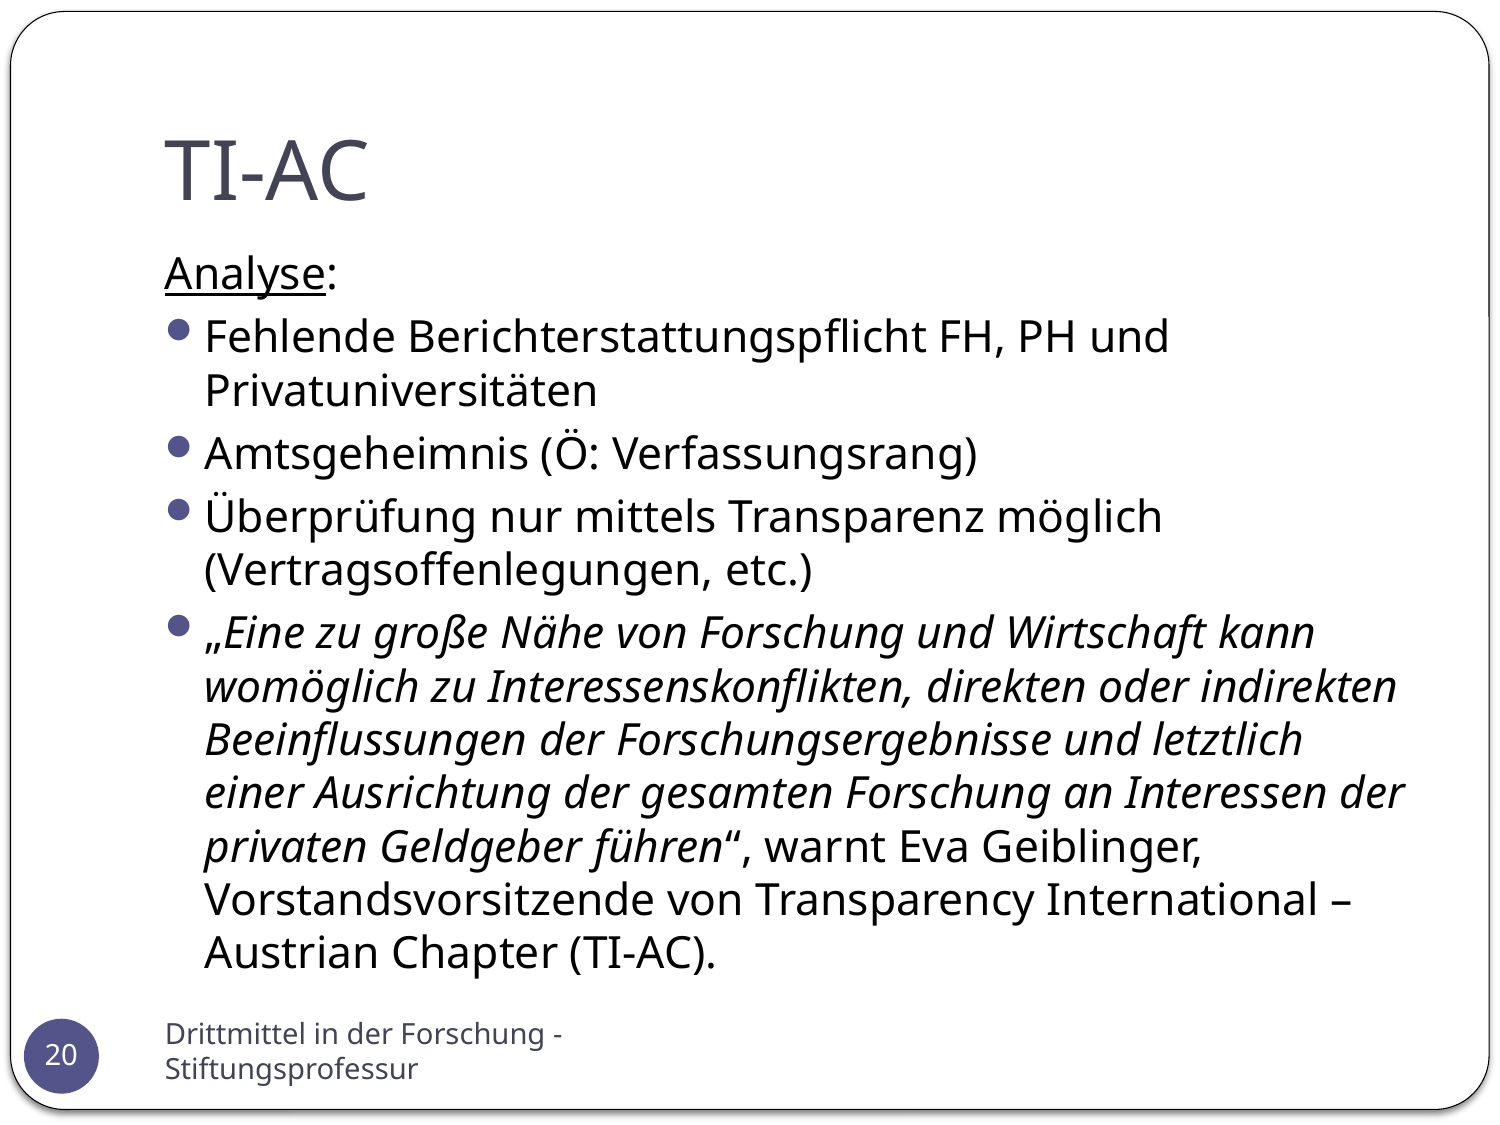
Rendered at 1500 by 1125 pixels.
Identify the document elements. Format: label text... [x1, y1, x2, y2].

slide_number 20 [23, 1018, 99, 1094]
footer Drittmittel in der Forschung - Stiftungsprofessur [150, 1012, 800, 1088]
list Analyse: Fehlende Berichterstattungspflicht FH, PH und Privatuniversitäten Amtsgeheimnis (Ö: Verfassungsrang) Überprüfung nur mittels Transparenz möglich (Vertragsoffenlegungen, etc.) „Eine zu große Nähe von Forschung und Wirtschaft kann womöglich zu Interessenskonflikten, direkten oder indirekten Beeinflussungen der Forschungsergebnisse und letztlich einer Ausrichtung der gesamten Forschung an Interessen der privaten Geldgeber führen“, warnt Eva Geiblinger, Vorstandsvorsitzende von Transparency International – Austrian Chapter (TI-AC). [150, 237, 1425, 988]
title TI-AC [150, 45, 1425, 233]
